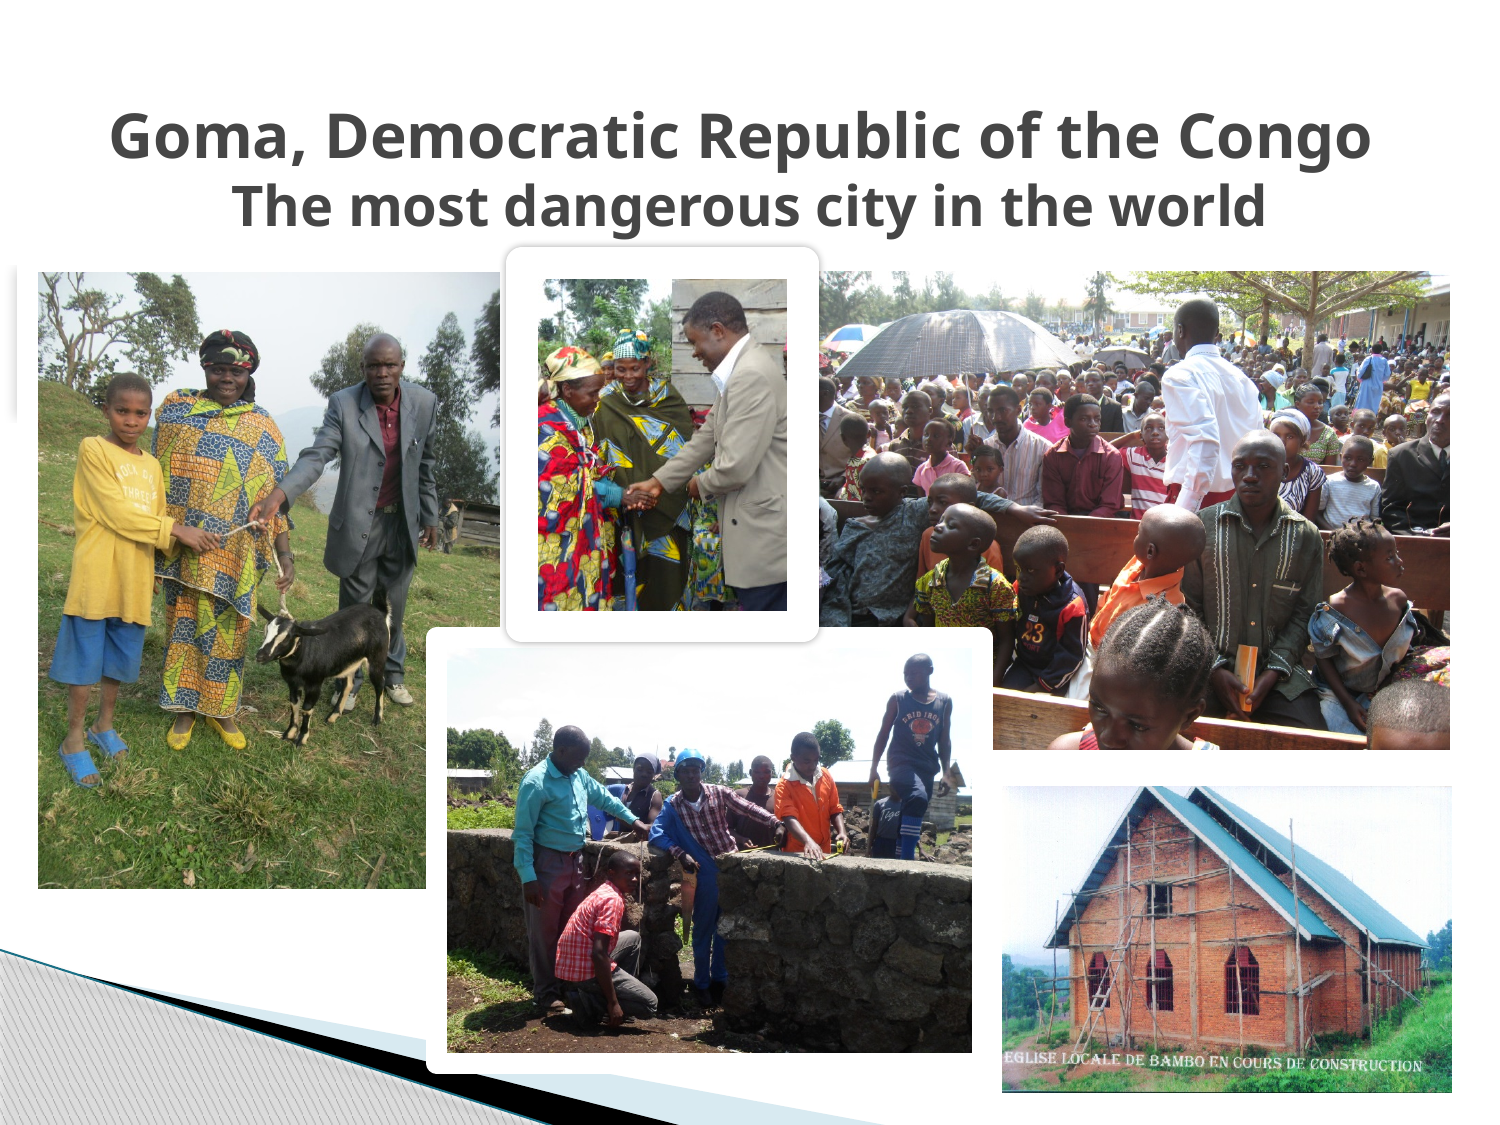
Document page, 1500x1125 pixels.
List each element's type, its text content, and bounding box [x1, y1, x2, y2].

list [811, 270, 1451, 751]
picture [537, 278, 788, 611]
picture [1002, 785, 1453, 1093]
title Goma, Democratic Republic of the Congo The most dangerous city in the world [75, 45, 1425, 270]
picture [37, 271, 973, 1053]
